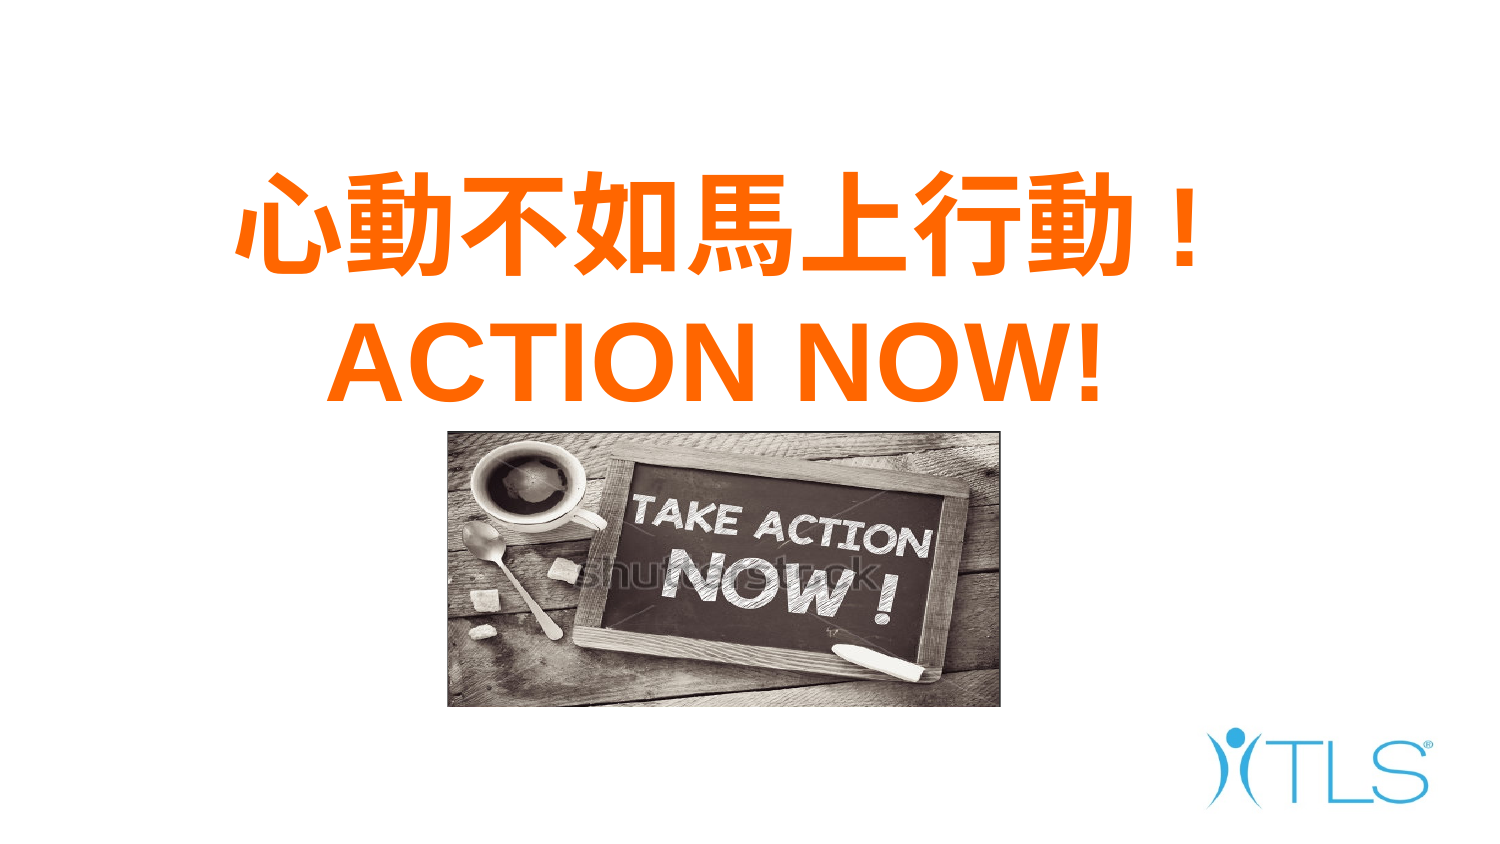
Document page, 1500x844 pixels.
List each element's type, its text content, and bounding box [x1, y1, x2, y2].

text_box 心動不如馬上行動! ACTION NOW! [216, 146, 1219, 432]
picture [447, 431, 1001, 707]
picture [1174, 703, 1464, 833]
